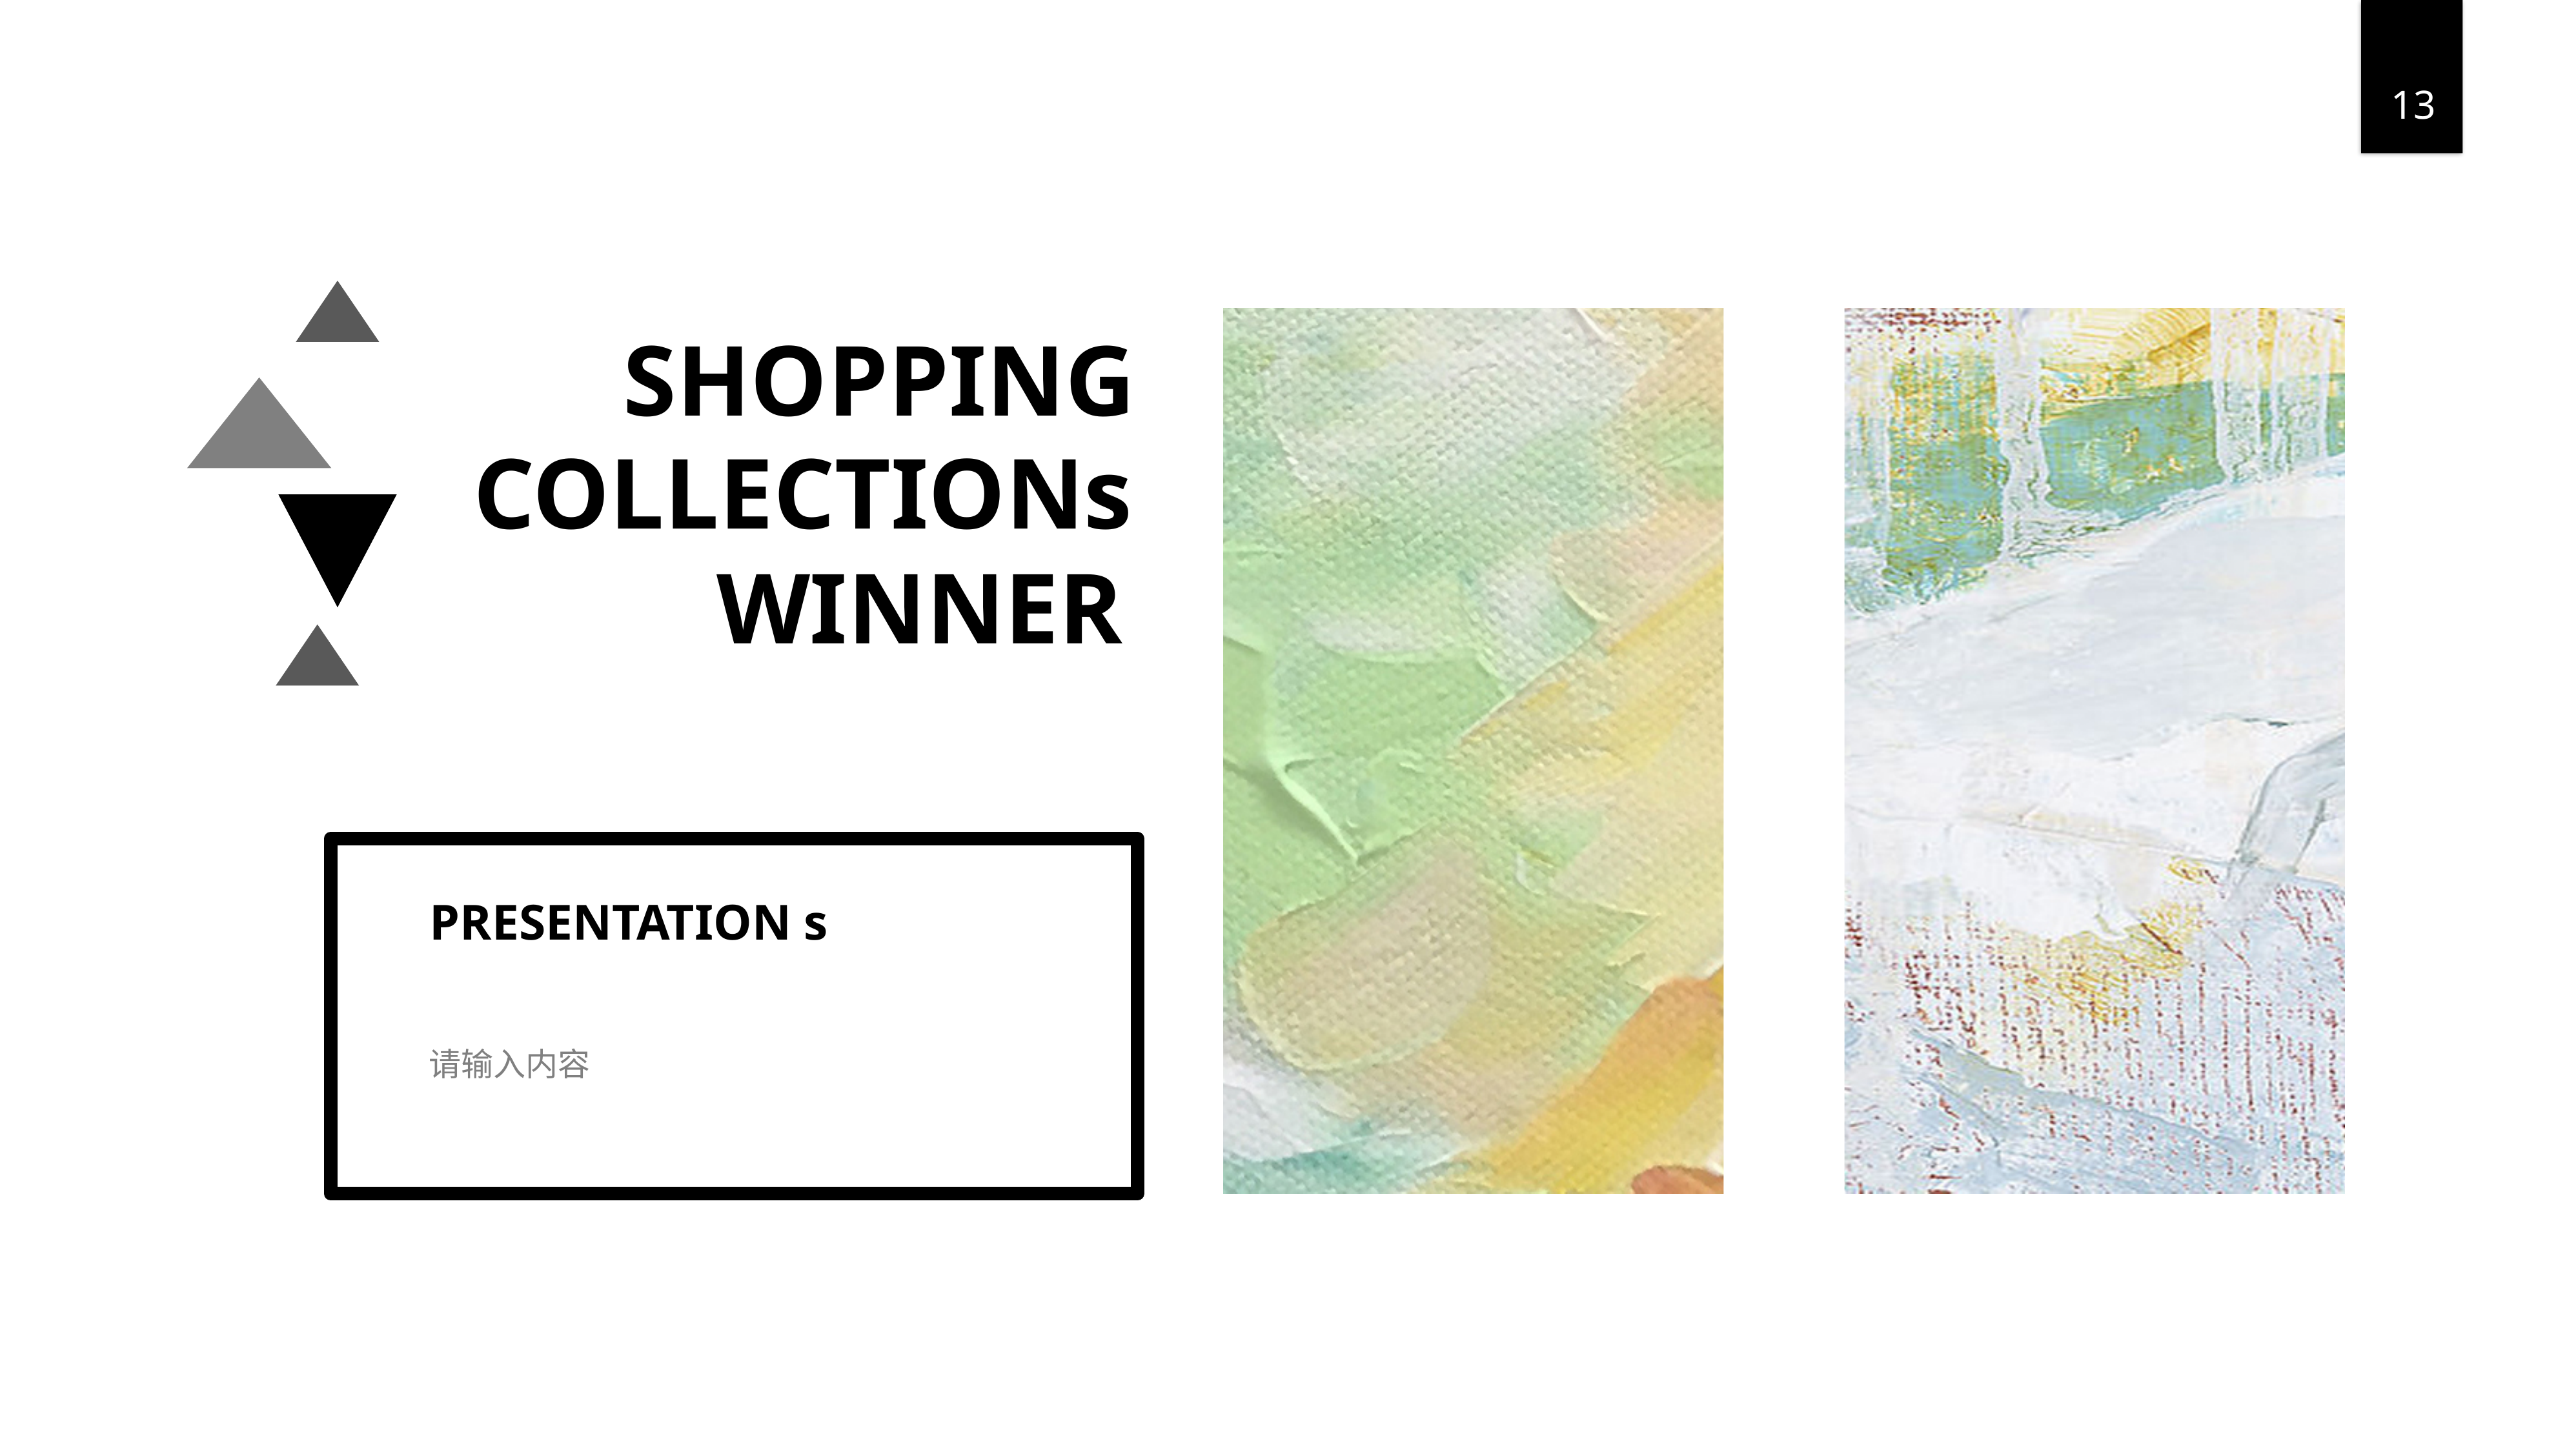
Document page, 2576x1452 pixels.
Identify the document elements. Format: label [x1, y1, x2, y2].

text_box [400, 314, 1146, 670]
text_box [330, 838, 1138, 1195]
picture [1844, 308, 2346, 1195]
picture [1222, 308, 1724, 1195]
text_box [187, 280, 397, 686]
